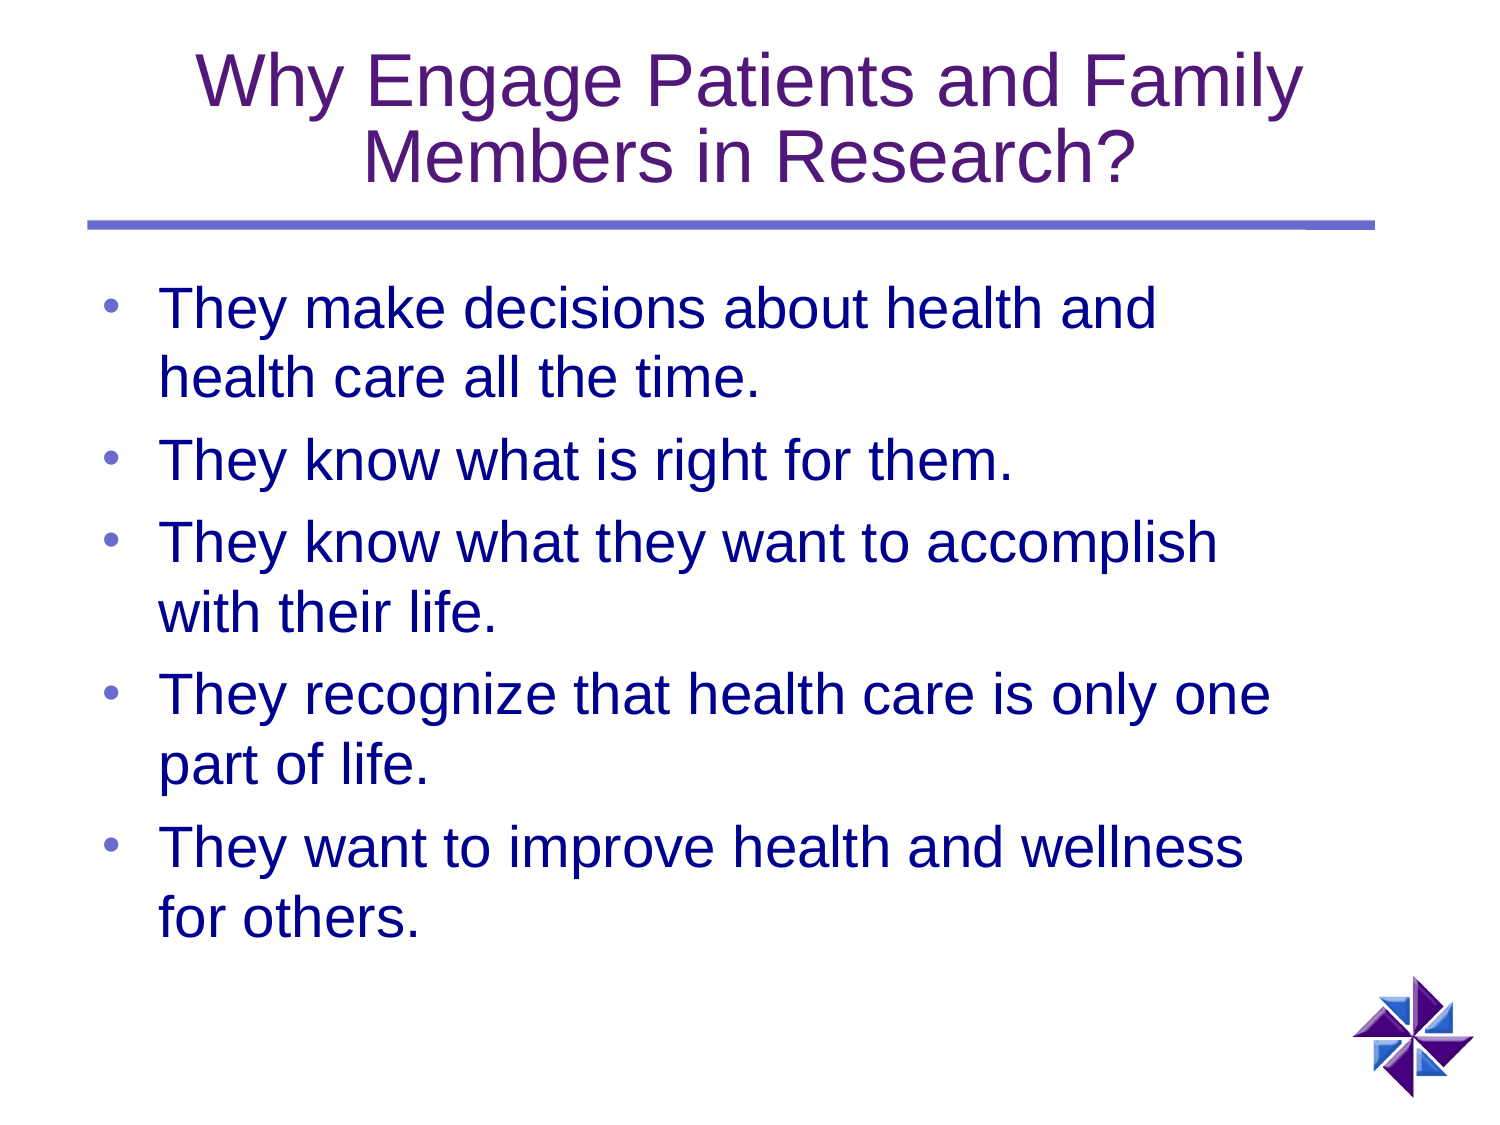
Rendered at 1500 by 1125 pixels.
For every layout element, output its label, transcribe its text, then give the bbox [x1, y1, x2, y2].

title Why Engage Patients and Family Members in Research? [75, 37, 1425, 225]
picture [1350, 973, 1476, 1100]
list They make decisions about health and health care all the time. They know what is right for them. They know what they want to accomplish with their life. They recognize that health care is only one part of life. They want to improve health and wellness for others. [87, 262, 1338, 1050]
